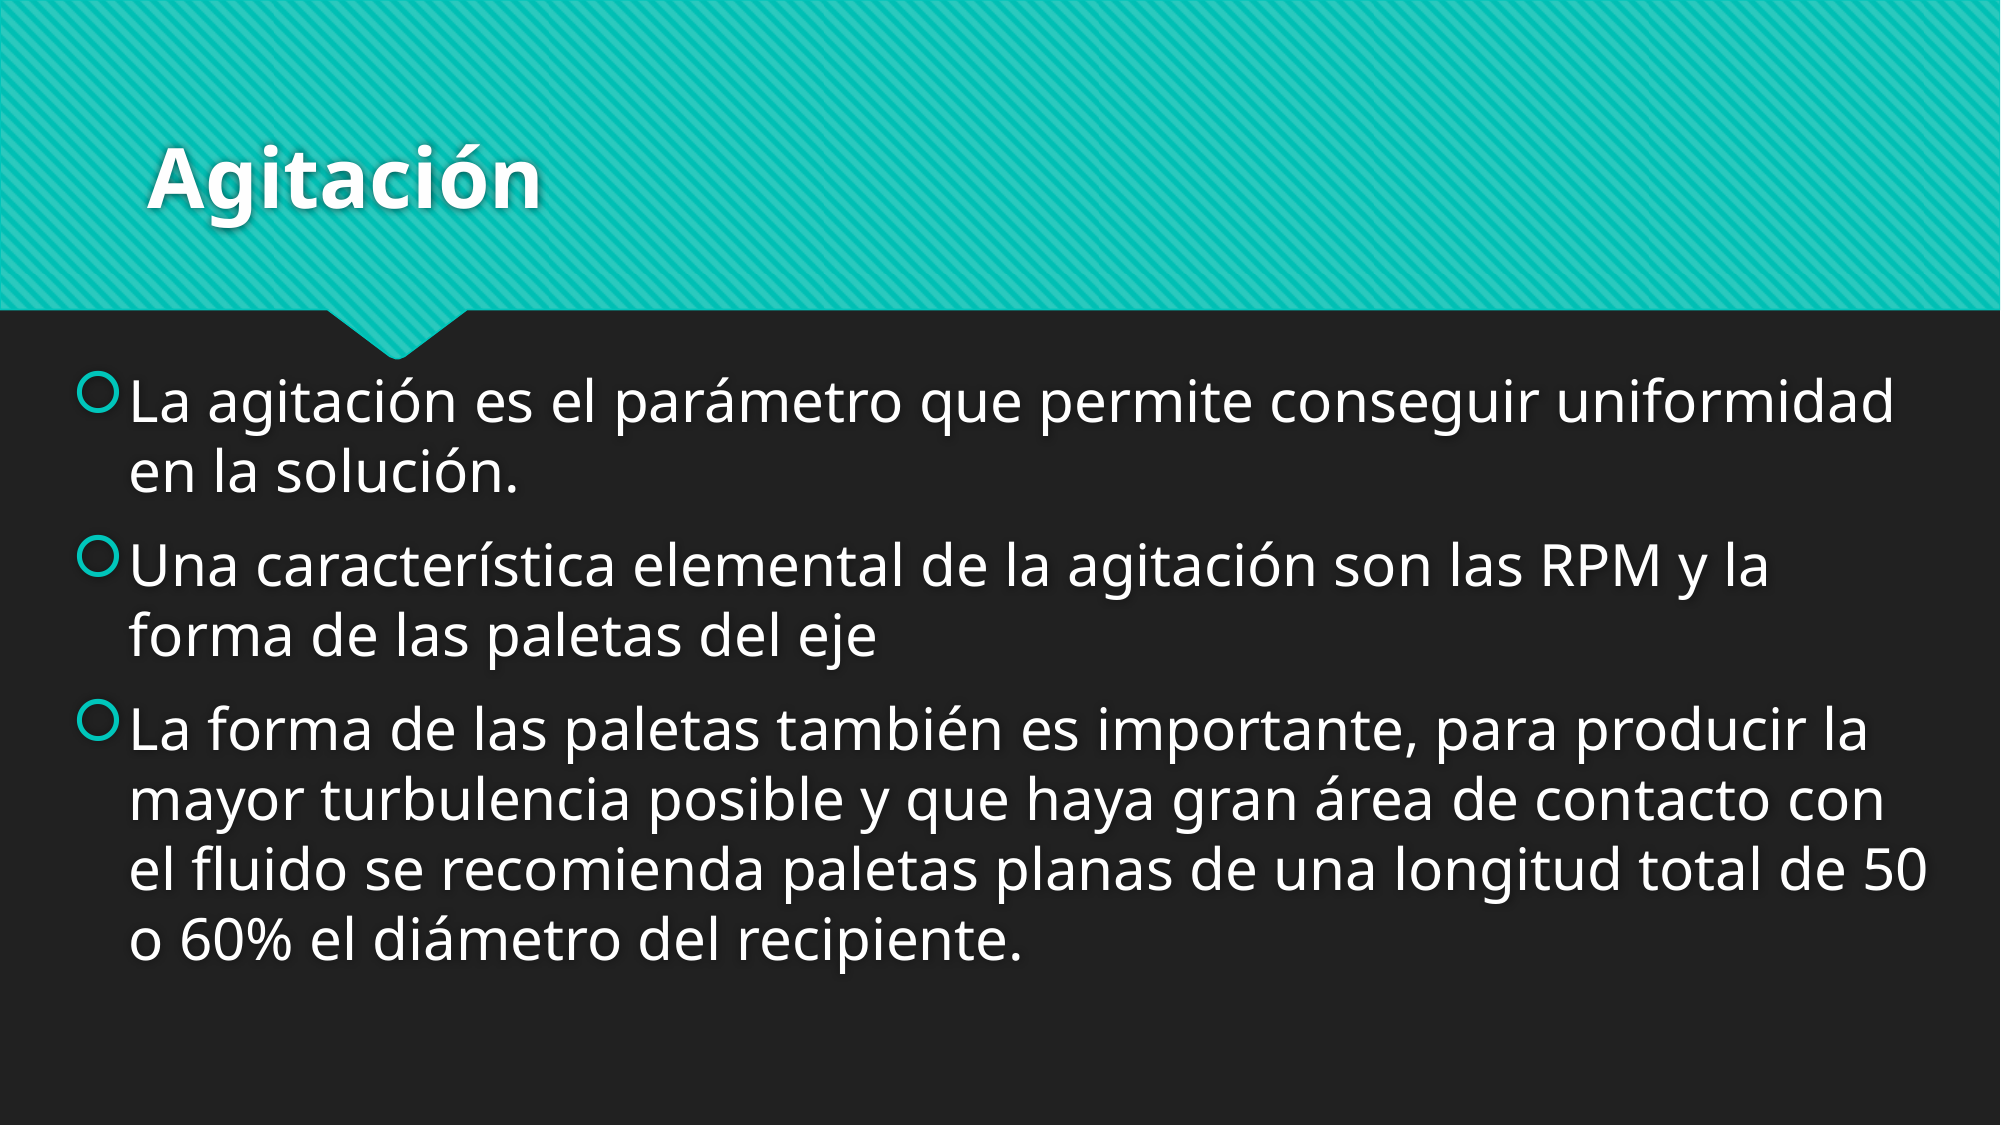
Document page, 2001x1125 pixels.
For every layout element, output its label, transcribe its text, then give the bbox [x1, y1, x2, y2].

list La agitación es el parámetro que permite conseguir uniformidad en la solución. Una característica elemental de la agitación son las RPM y la forma de las paletas del eje La forma de las paletas también es importante, para producir la mayor turbulencia posible y que haya gran área de contacto con el fluido se recomienda paletas planas de una longitud total de 50 o 60% el diámetro del recipiente. [57, 343, 1948, 993]
title Agitación [132, 73, 1868, 233]
